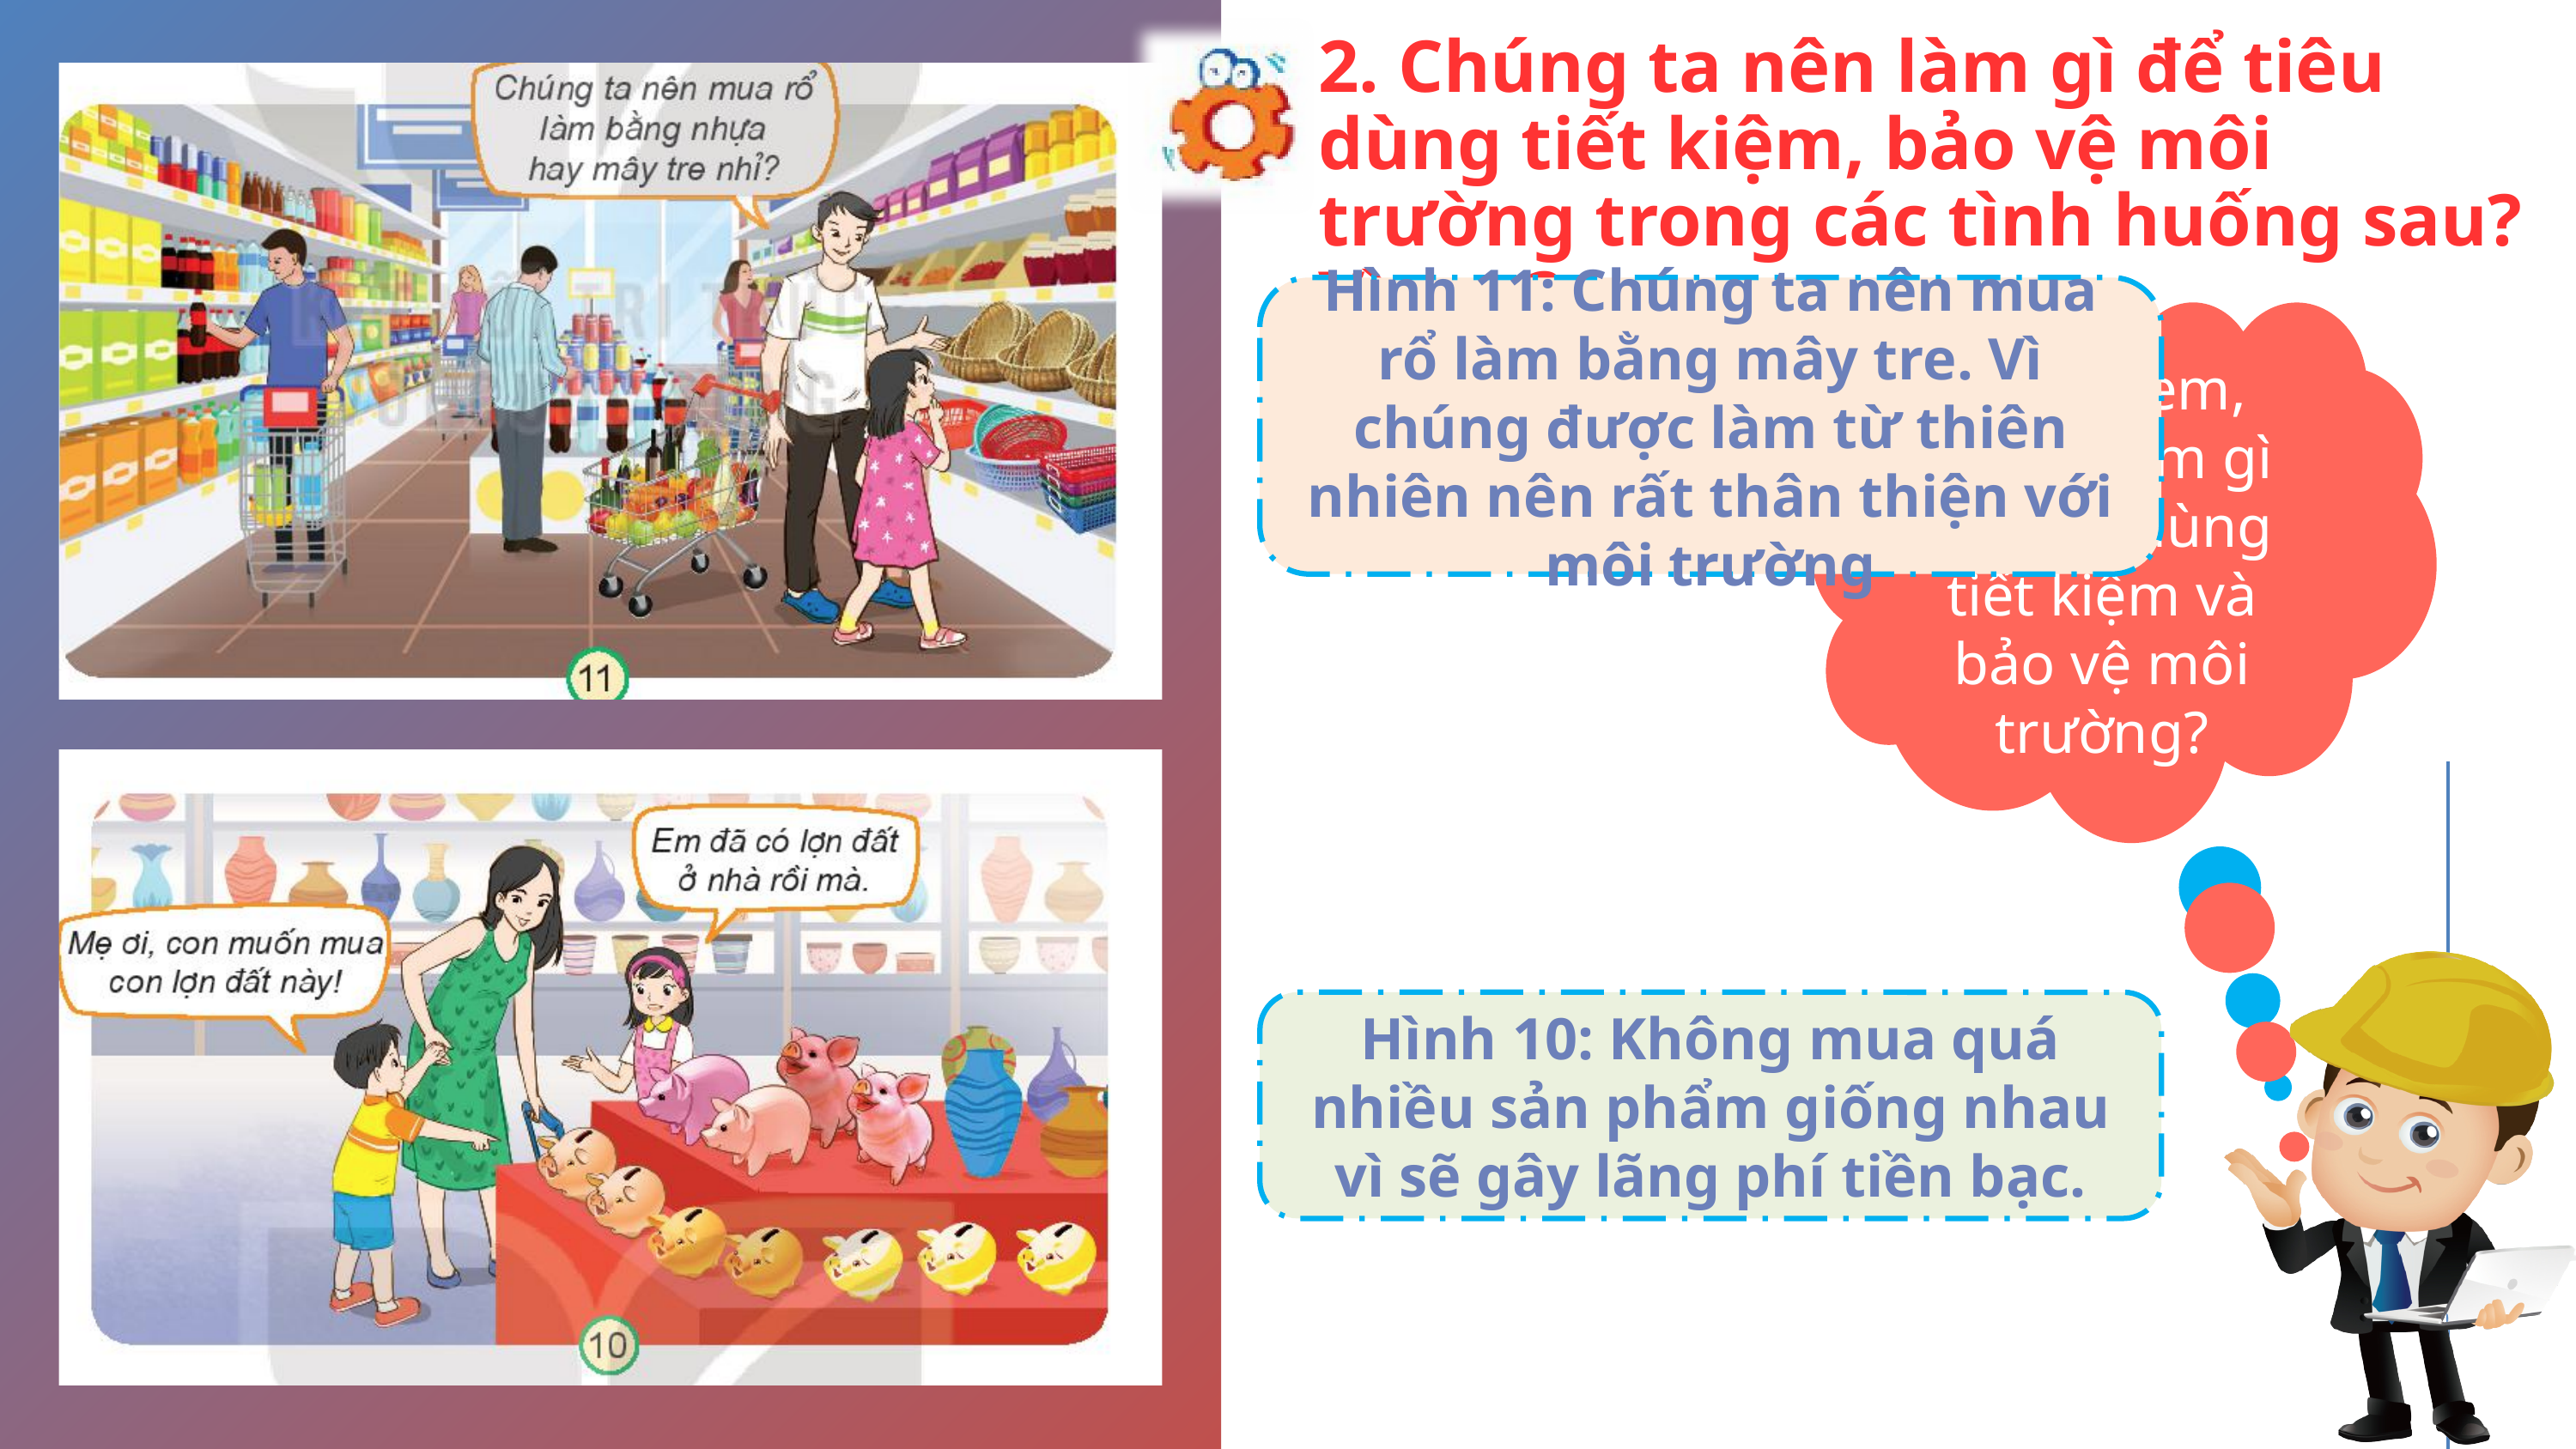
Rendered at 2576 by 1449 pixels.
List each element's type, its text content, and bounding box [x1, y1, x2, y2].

text_box Mọi người trong hình đang ở đâu và làm gì ? [2177, 844, 2263, 912]
text_box [1223, 0, 2576, 1449]
text_box Hình 11: Chúng ta nên mua rổ làm bằng mây tre. Vì chúng được làm từ thiên nhiên nên rất thân thiện với môi trường [1258, 276, 2164, 576]
text_box Nếu là em, em sẽ làm gì để tiêu dùng tiết kiệm và bảo vệ môi trường? [2183, 881, 2277, 973]
text_box [0, 0, 1223, 1449]
text_box 2. Chúng ta nên làm gì để tiêu dùng tiết kiệm, bảo vệ môi trường trong các tình huống sau? Vì sao? [1305, 23, 2559, 292]
picture [58, 16, 1315, 700]
text_box Hình 10: Không mua quá nhiều sản phẩm giống nhau vì sẽ gây lãng phí tiền bạc. [1258, 990, 2164, 1221]
text_box Nếu là em, em sẽ làm gì để tiêu dùng tiết kiệm và bảo vệ môi trường? [1812, 300, 2439, 846]
picture [58, 749, 1163, 1386]
picture [2223, 951, 2576, 1446]
